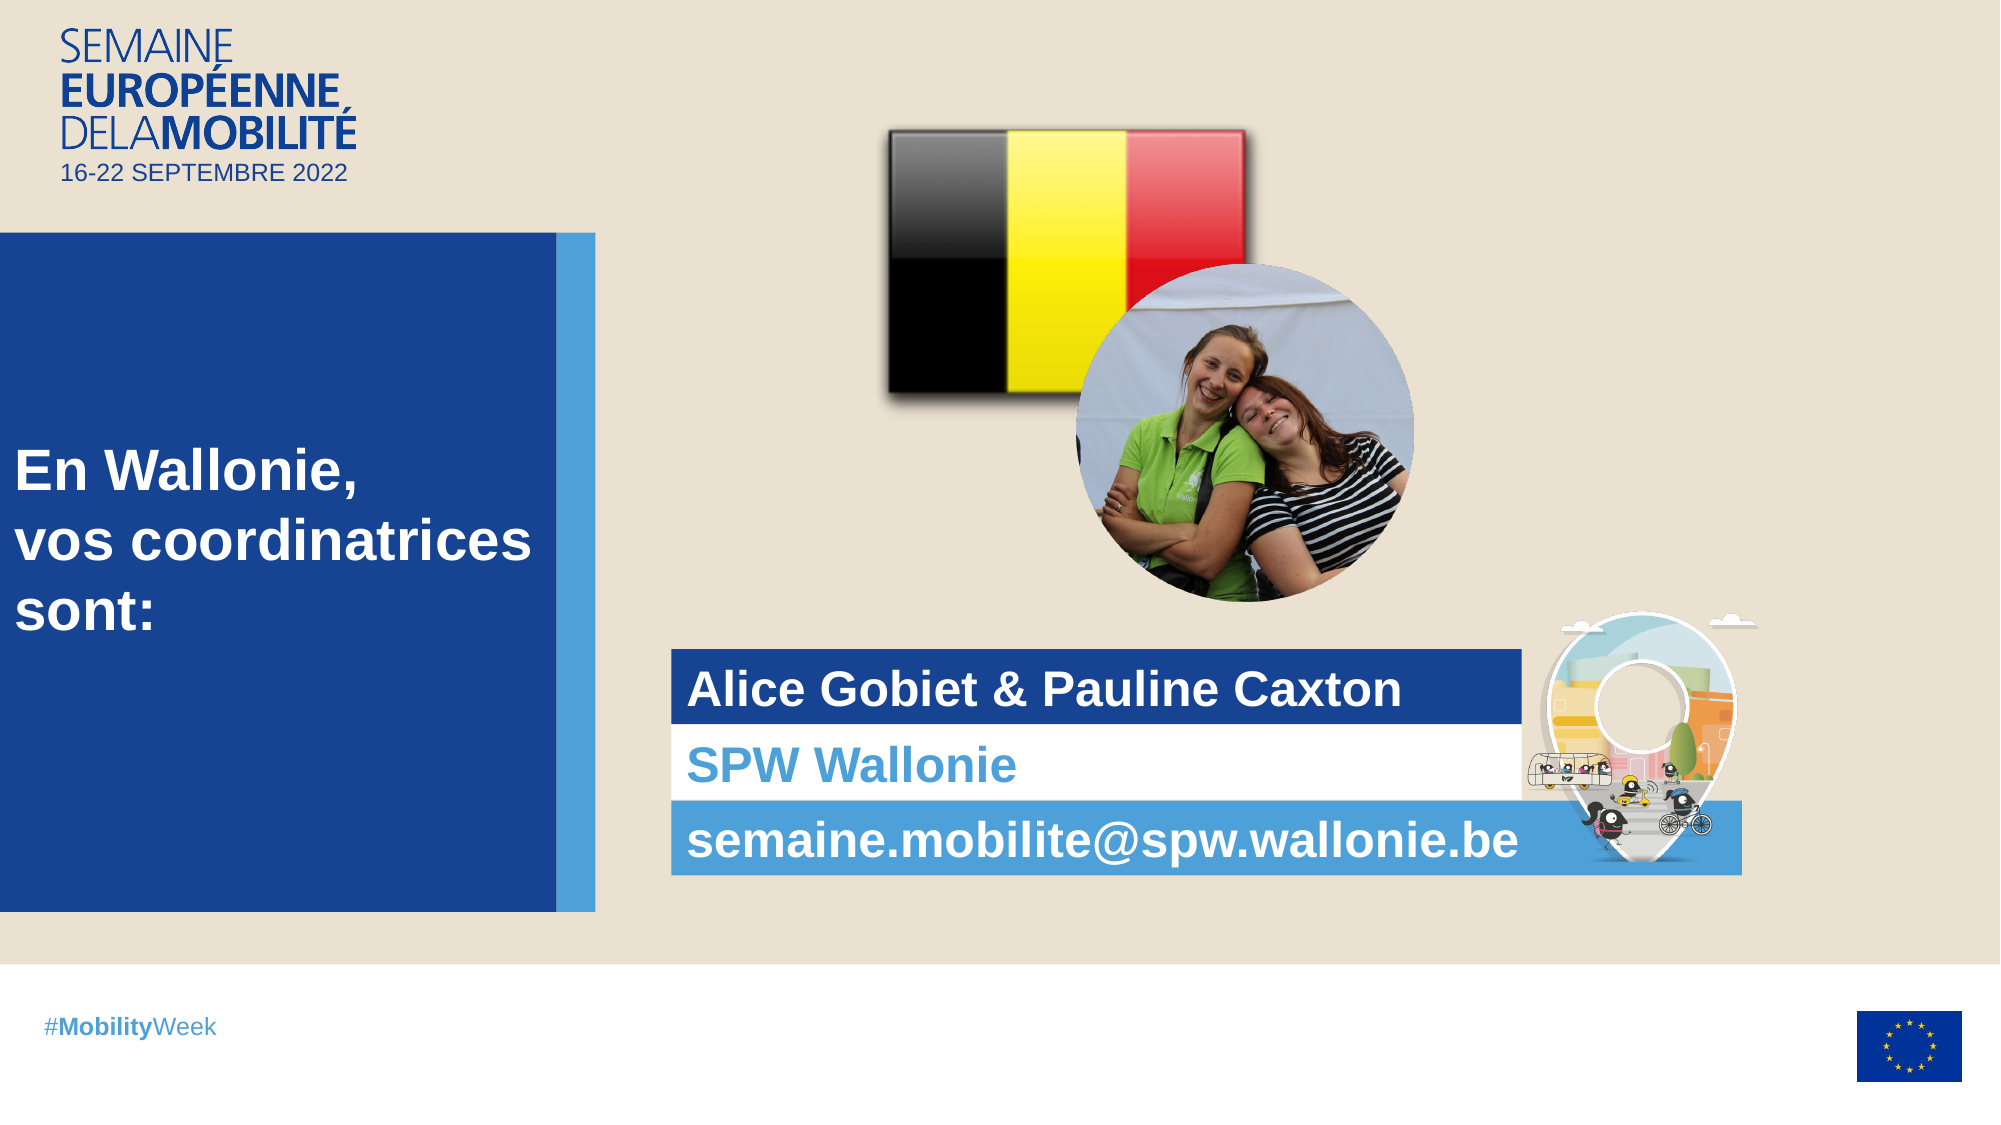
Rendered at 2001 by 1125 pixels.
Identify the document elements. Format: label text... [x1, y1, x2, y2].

picture [1857, 1011, 1962, 1082]
text_box SPW Wallonie [671, 724, 1516, 800]
text_box semaine.mobilite@spw.wallonie.be [671, 800, 1742, 876]
picture [867, 75, 1414, 602]
picture [61, 28, 356, 150]
picture [1521, 598, 1782, 862]
text_box En Wallonie, vos coordinatrices sont: [0, 230, 555, 914]
text_box [555, 230, 597, 914]
text_box Alice Gobiet & Pauline Caxton [671, 649, 1516, 724]
